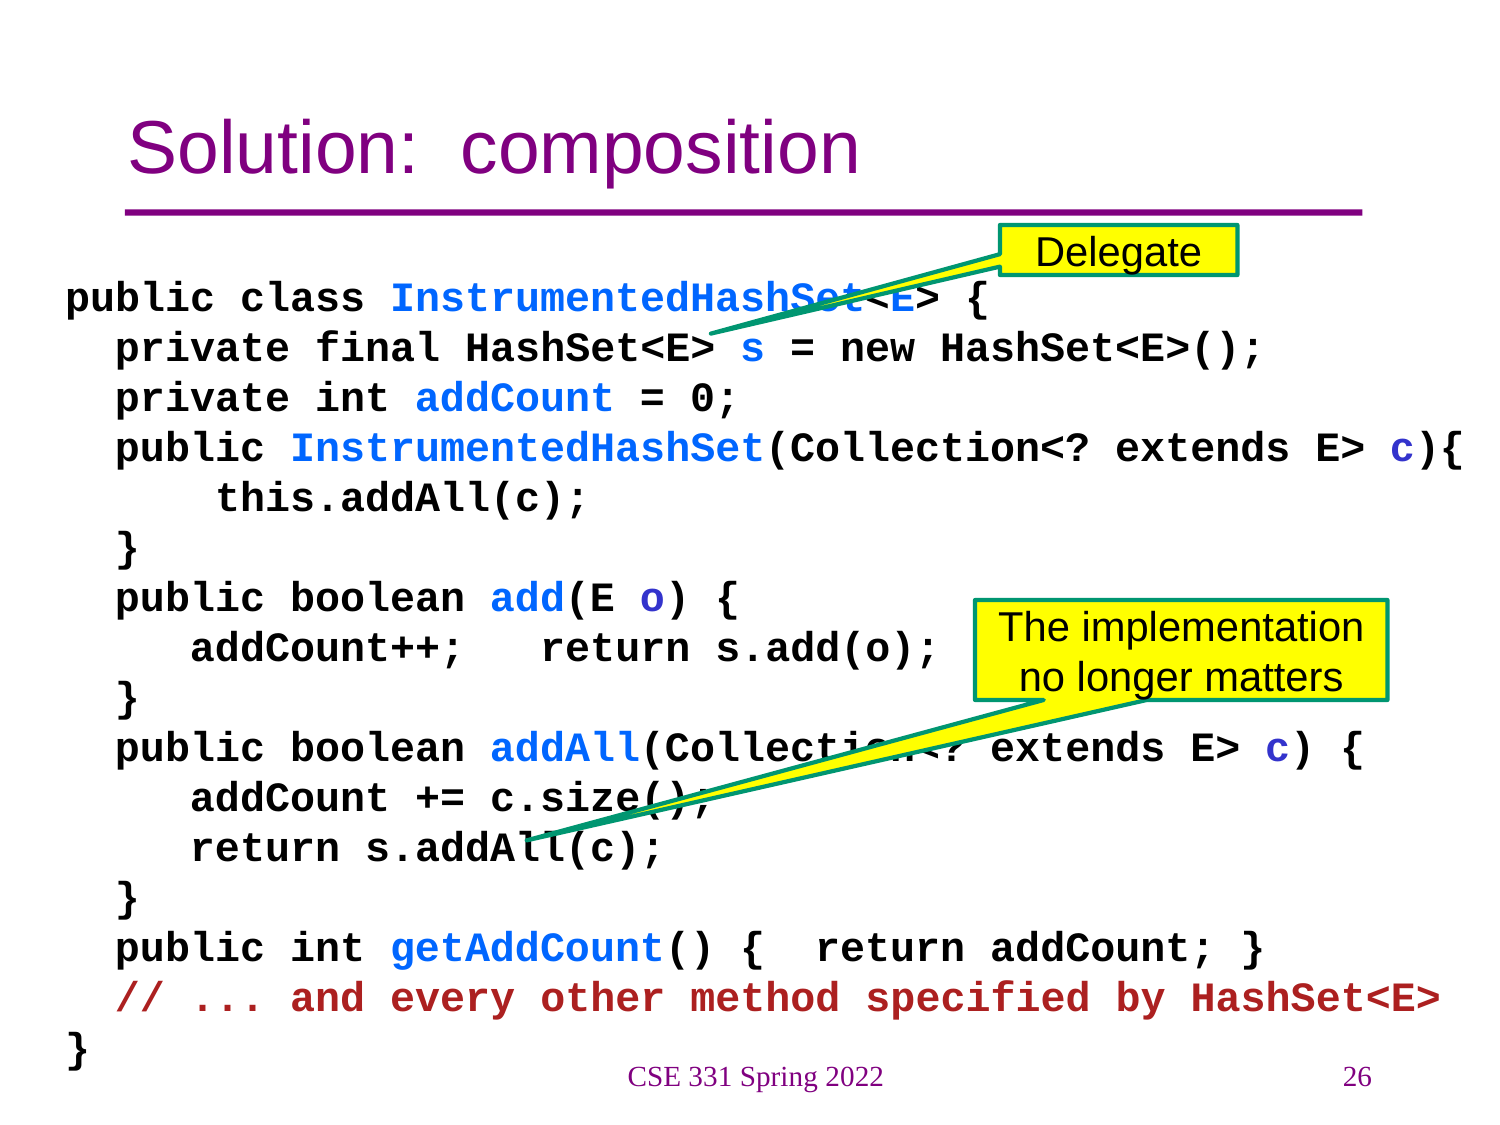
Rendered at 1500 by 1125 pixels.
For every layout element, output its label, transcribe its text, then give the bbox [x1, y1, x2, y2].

text_box The implementation no longer matters [524, 597, 1390, 843]
list public class InstrumentedHashSet<E> { private final HashSet<E> s = new HashSet<E>(); private int addCount = 0; public InstrumentedHashSet(Collection<? extends E> c){ this.addAll(c); } public boolean add(E o) { addCount++; return s.add(o); } public boolean addAll(Collection<? extends E> c) { addCount += c.size(); return s.addAll(c); } public int getAddCount() { return addCount; } // ... and every other method specified by HashSet<E> } [50, 262, 1488, 1088]
slide_number 26 [1074, 1049, 1388, 1125]
title Solution: composition [112, 50, 1388, 238]
footer CSE 331 Spring 2022 [474, 1049, 1038, 1125]
text_box Delegate [708, 222, 1240, 336]
